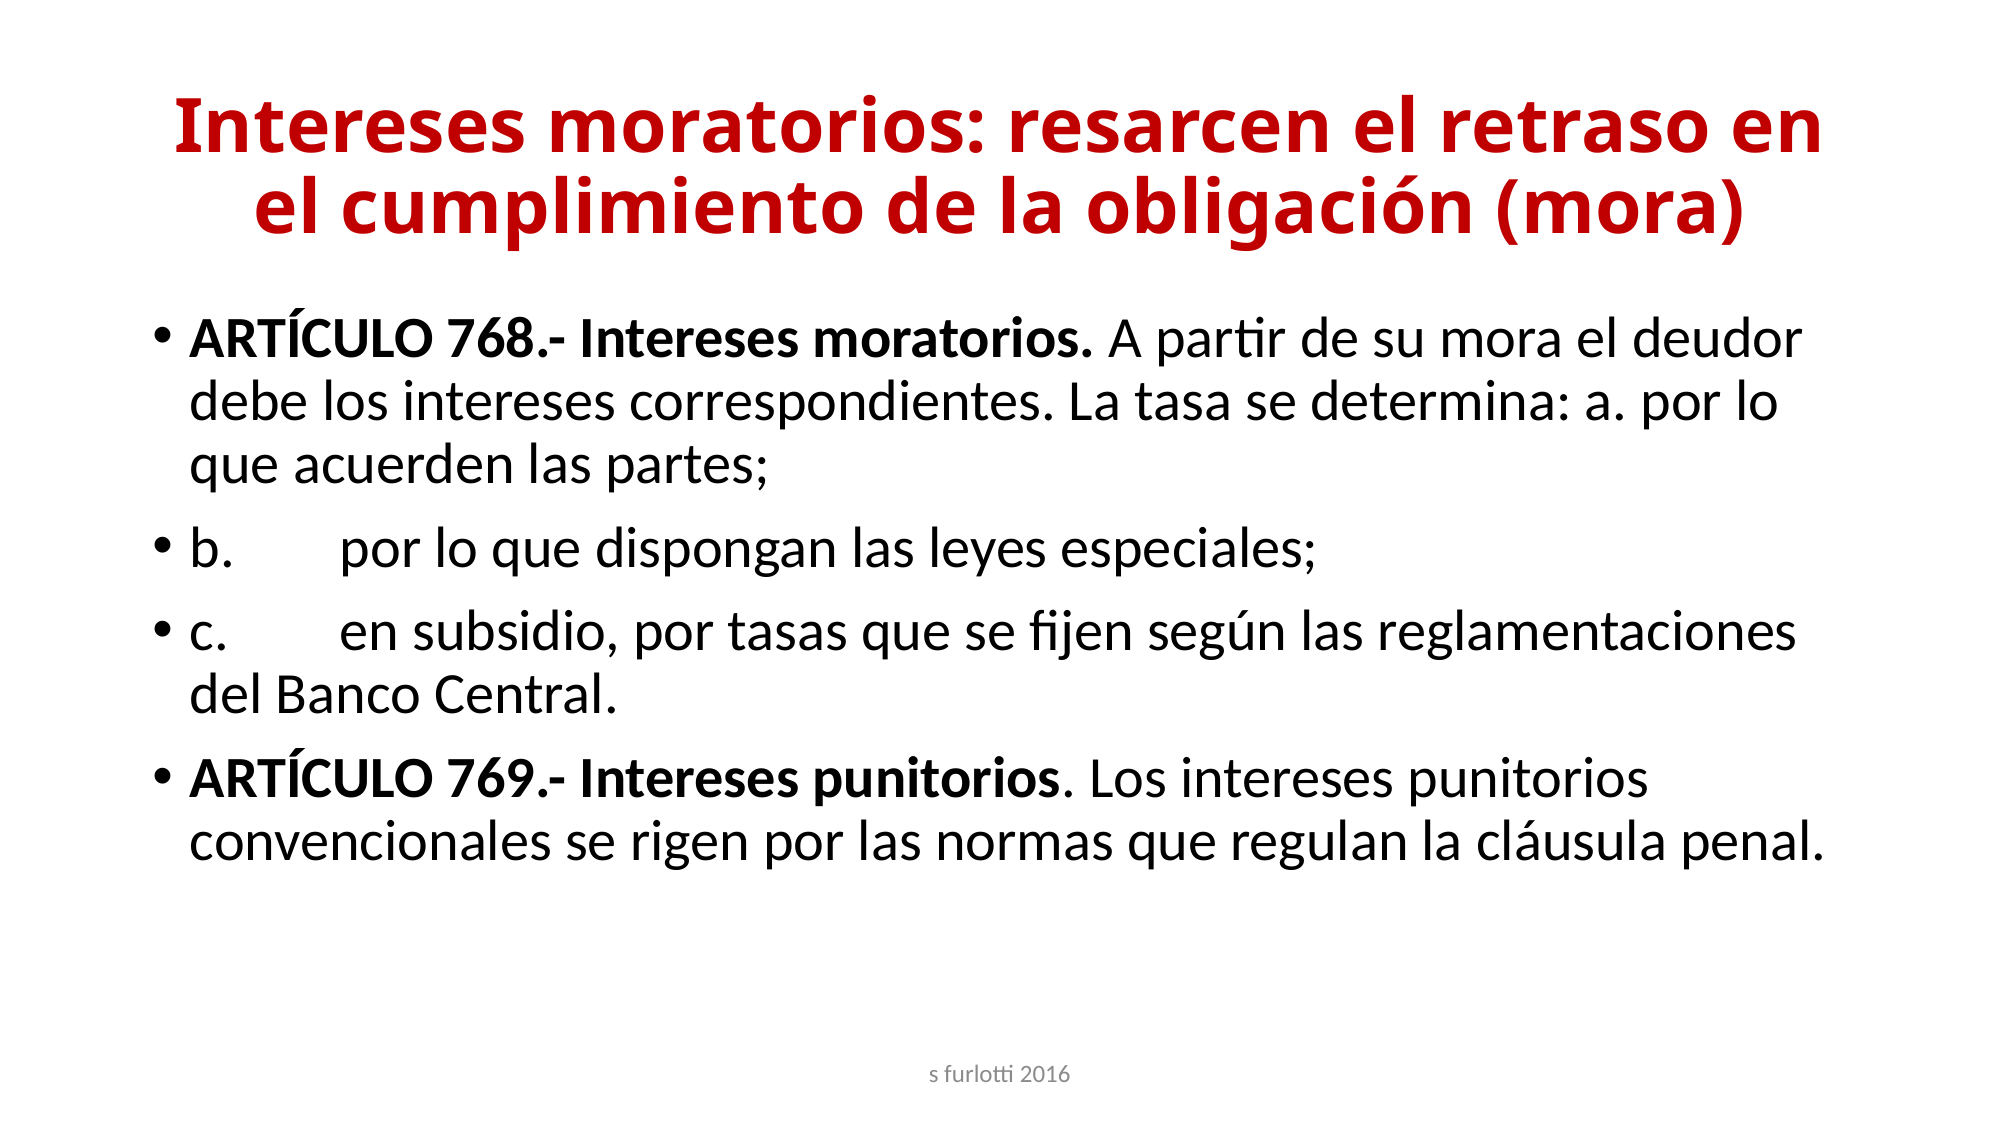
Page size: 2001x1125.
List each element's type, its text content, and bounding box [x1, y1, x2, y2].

footer s furlotti 2016 [662, 1042, 1338, 1103]
list ARTÍCULO 768.- Intereses moratorios. A partir de su mora el deudor debe los intereses correspondientes. La tasa se determina: a. por lo que acuerden las partes; b. por lo que dispongan las leyes especiales; c. en subsidio, por tasas que se fijen según las reglamentaciones del Banco Central. ARTÍCULO 769.- Intereses punitorios. Los intereses punitorios convencionales se rigen por las normas que regulan la cláusula penal. [137, 299, 1863, 1014]
title Intereses moratorios: resarcen el retraso en el cumplimiento de la obligación (mora) [137, 59, 1863, 278]
